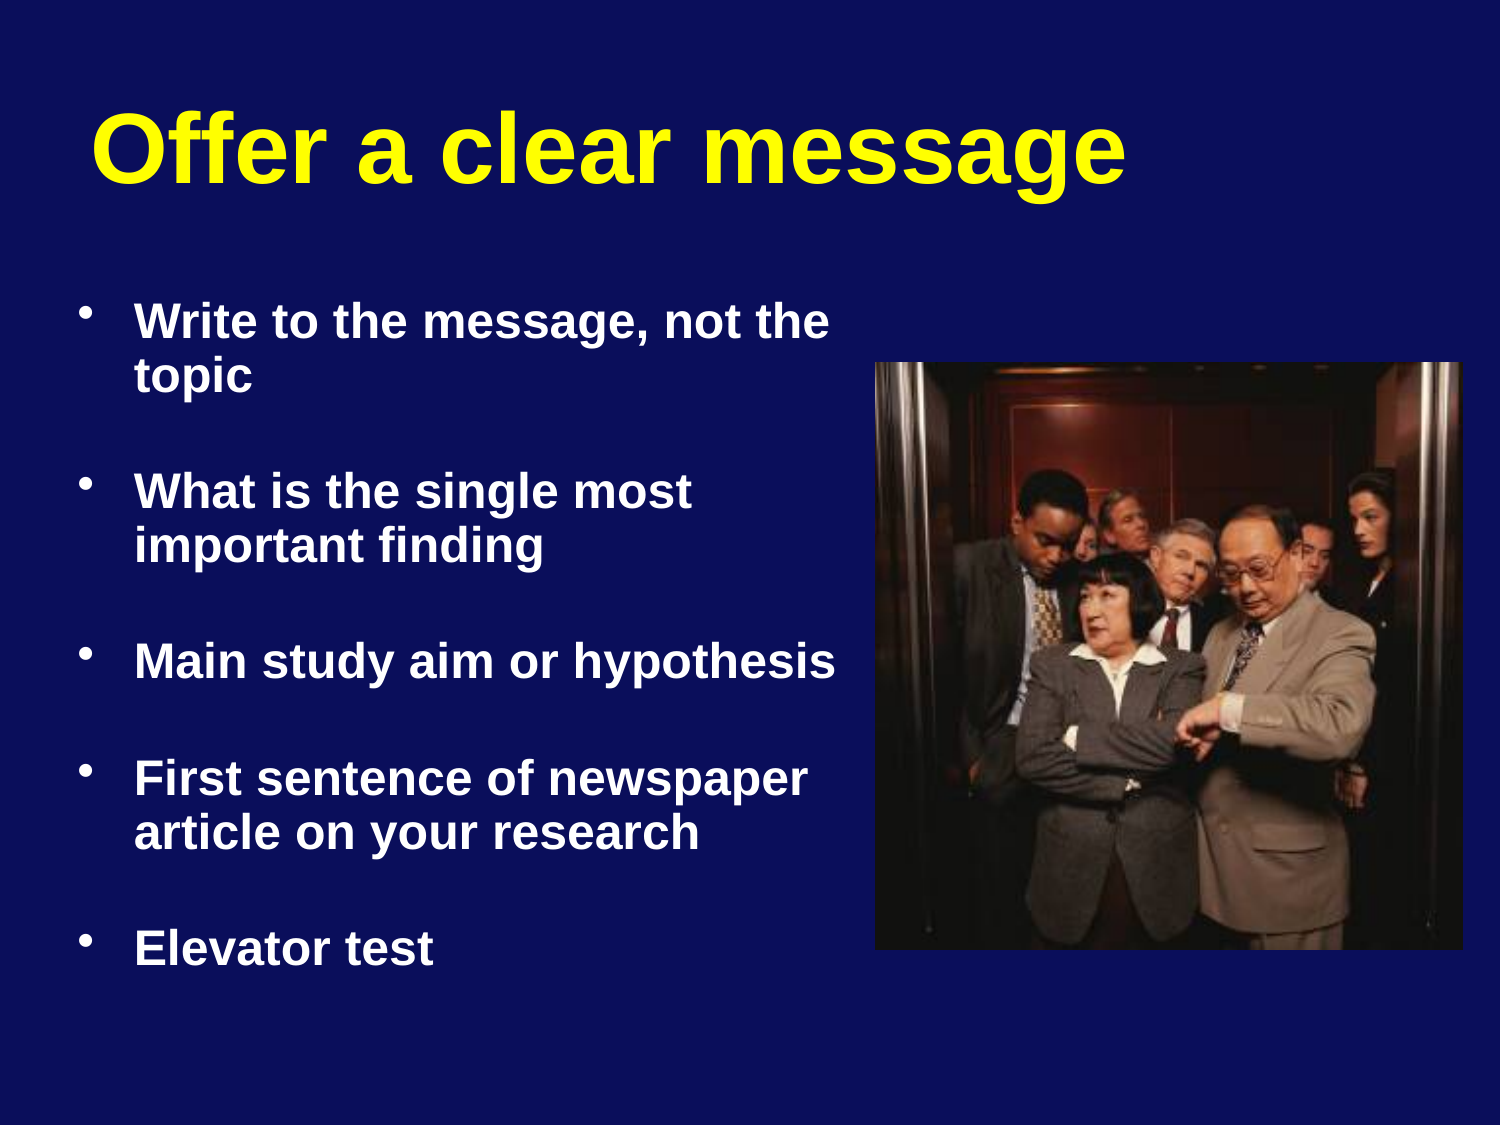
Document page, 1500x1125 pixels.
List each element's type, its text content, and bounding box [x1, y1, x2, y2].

title Offer a clear message [74, 49, 1476, 238]
list Write to the message, not the topic What is the single most important finding Main study aim or hypothesis First sentence of newspaper article on your research Elevator test [62, 287, 901, 1076]
picture [874, 362, 1463, 951]
